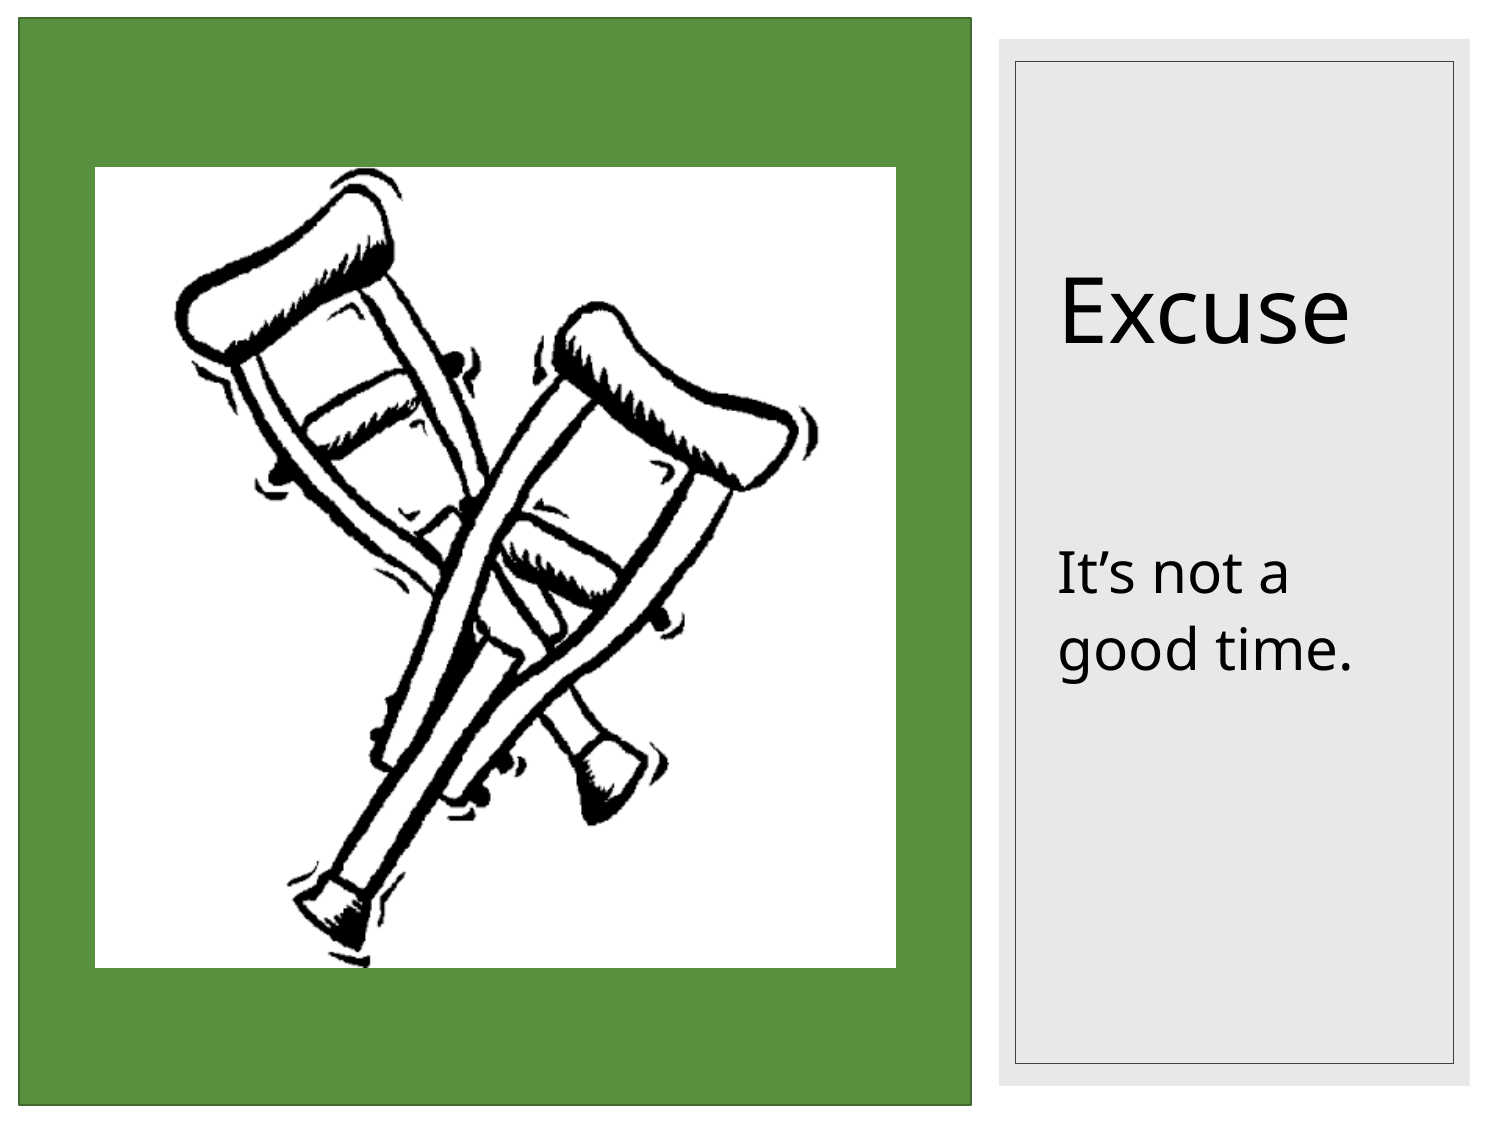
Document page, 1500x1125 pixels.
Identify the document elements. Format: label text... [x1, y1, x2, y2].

title Excuse [1042, 98, 1430, 369]
text_box [18, 17, 972, 1106]
list It’s not a good time. [1042, 520, 1430, 968]
picture [95, 167, 896, 968]
